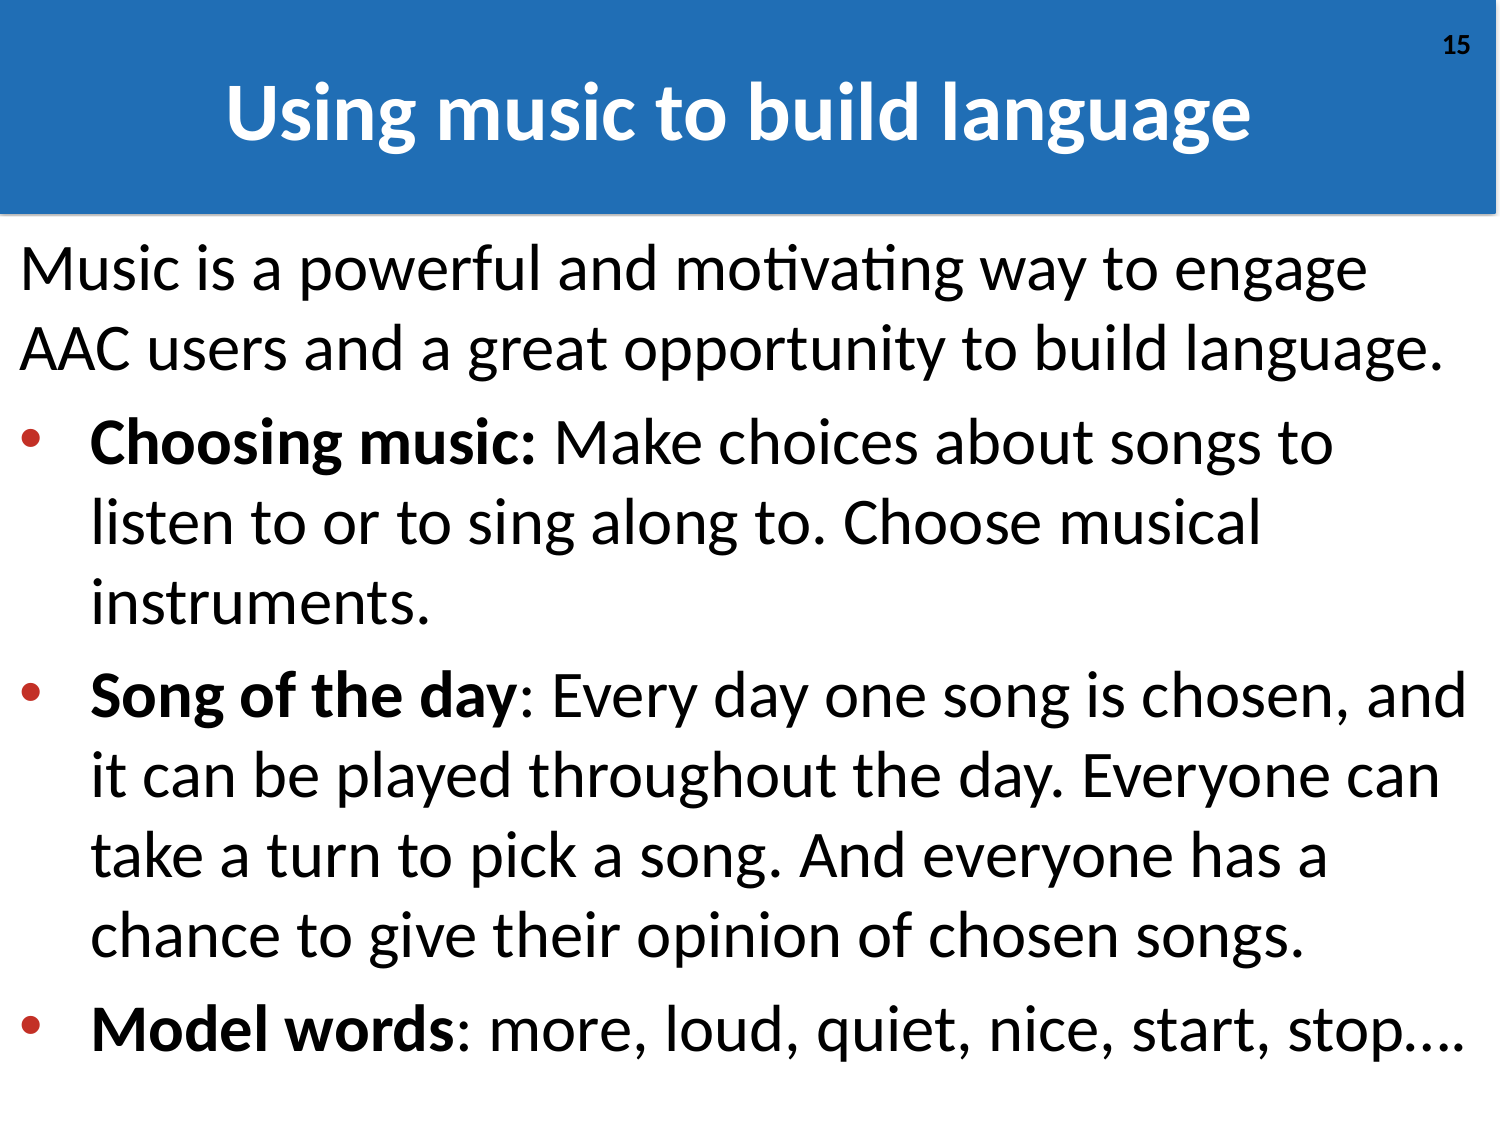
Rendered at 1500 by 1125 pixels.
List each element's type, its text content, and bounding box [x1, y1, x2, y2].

list Music is a powerful and motivating way to engage AAC users and a great opportunity to build language. Choosing music: Make choices about songs to listen to or to sing along to. Choose musical instruments. Song of the day: Every day one song is chosen, and it can be played throughout the day. Everyone can take a turn to pick a song. And everyone has a chance to give their opinion of chosen songs. Model words: more, loud, quiet, nice, start, stop…. [0, 216, 1500, 1125]
title Using music to build language [0, 0, 1487, 214]
